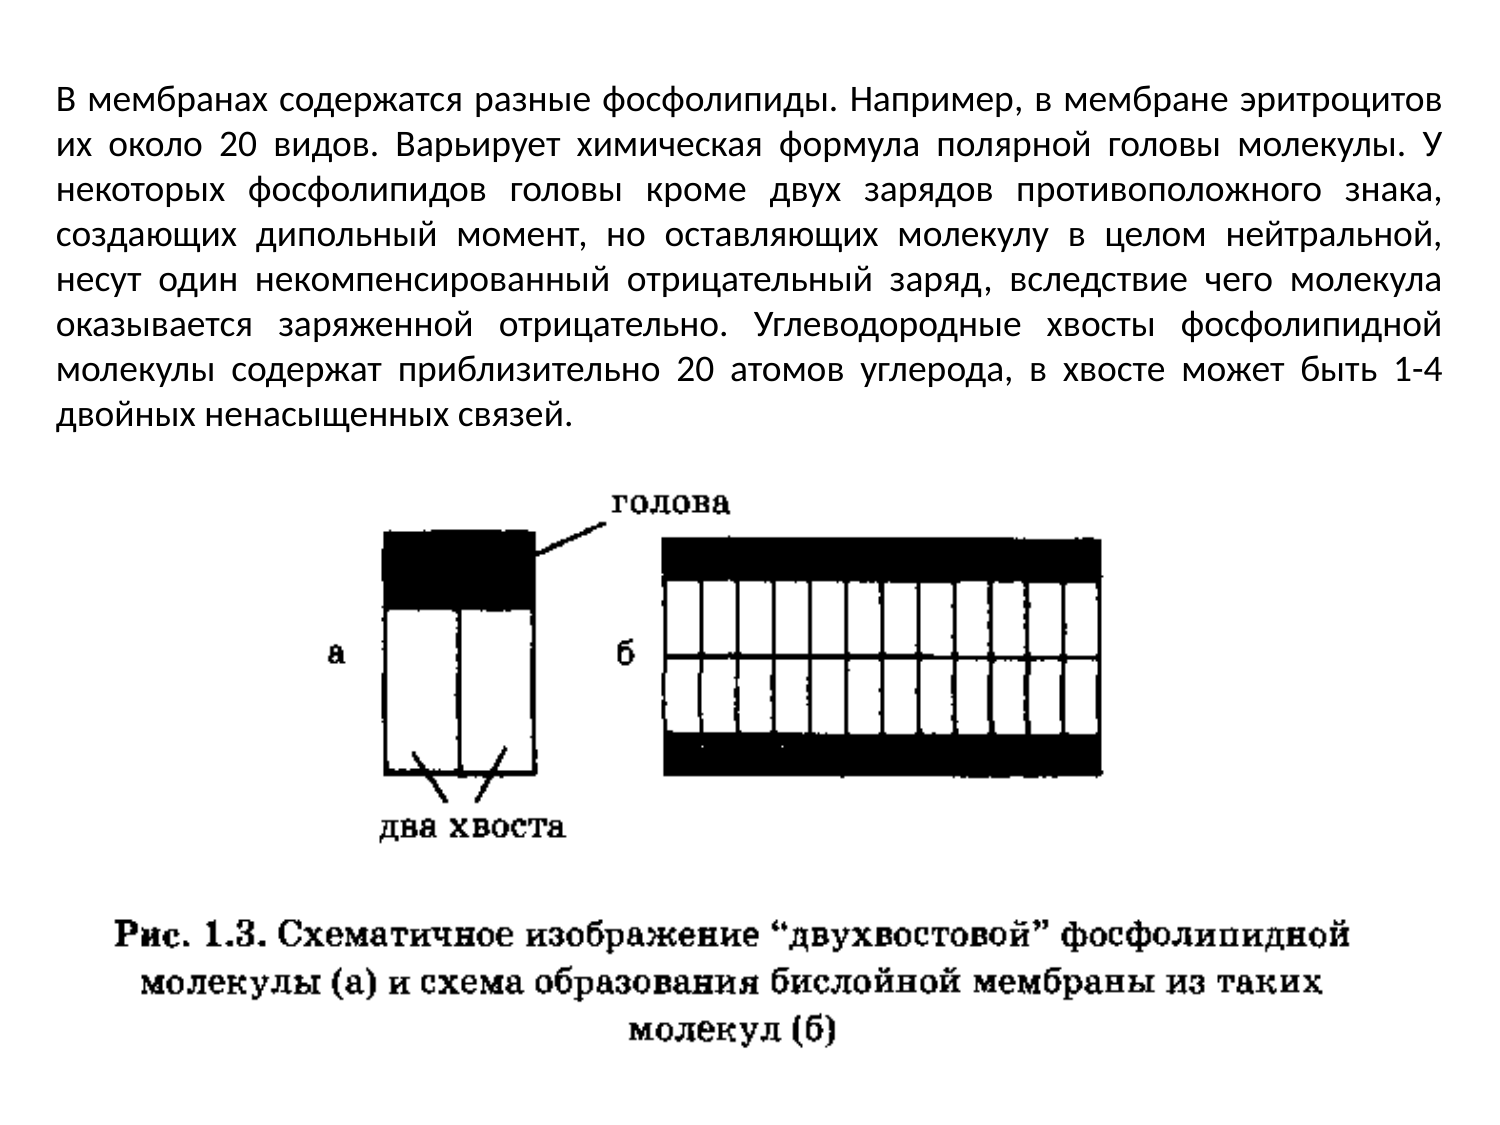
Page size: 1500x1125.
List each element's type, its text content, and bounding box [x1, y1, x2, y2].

text_box В мембранах содержатся разные фосфолипиды. Например, в мембране эритроцитов их около 20 видов. Варьирует химическая формула полярной головы молекулы. У некоторых фосфолипидов головы кроме двух зарядов противоположного знака, создающих дипольный момент, но оставляющих молекулу в целом нейтральной, несут один некомпенсированный отрицательный заряд, вследствие чего молекула оказывается заряженной отрицательно. Углеводородные хвосты фосфолипидной молекулы содержат приблизительно 20 атомов углерода, в хвосте может быть 1-4 двойных ненасыщенных связей. [40, 66, 1459, 442]
picture [62, 467, 1378, 1071]
